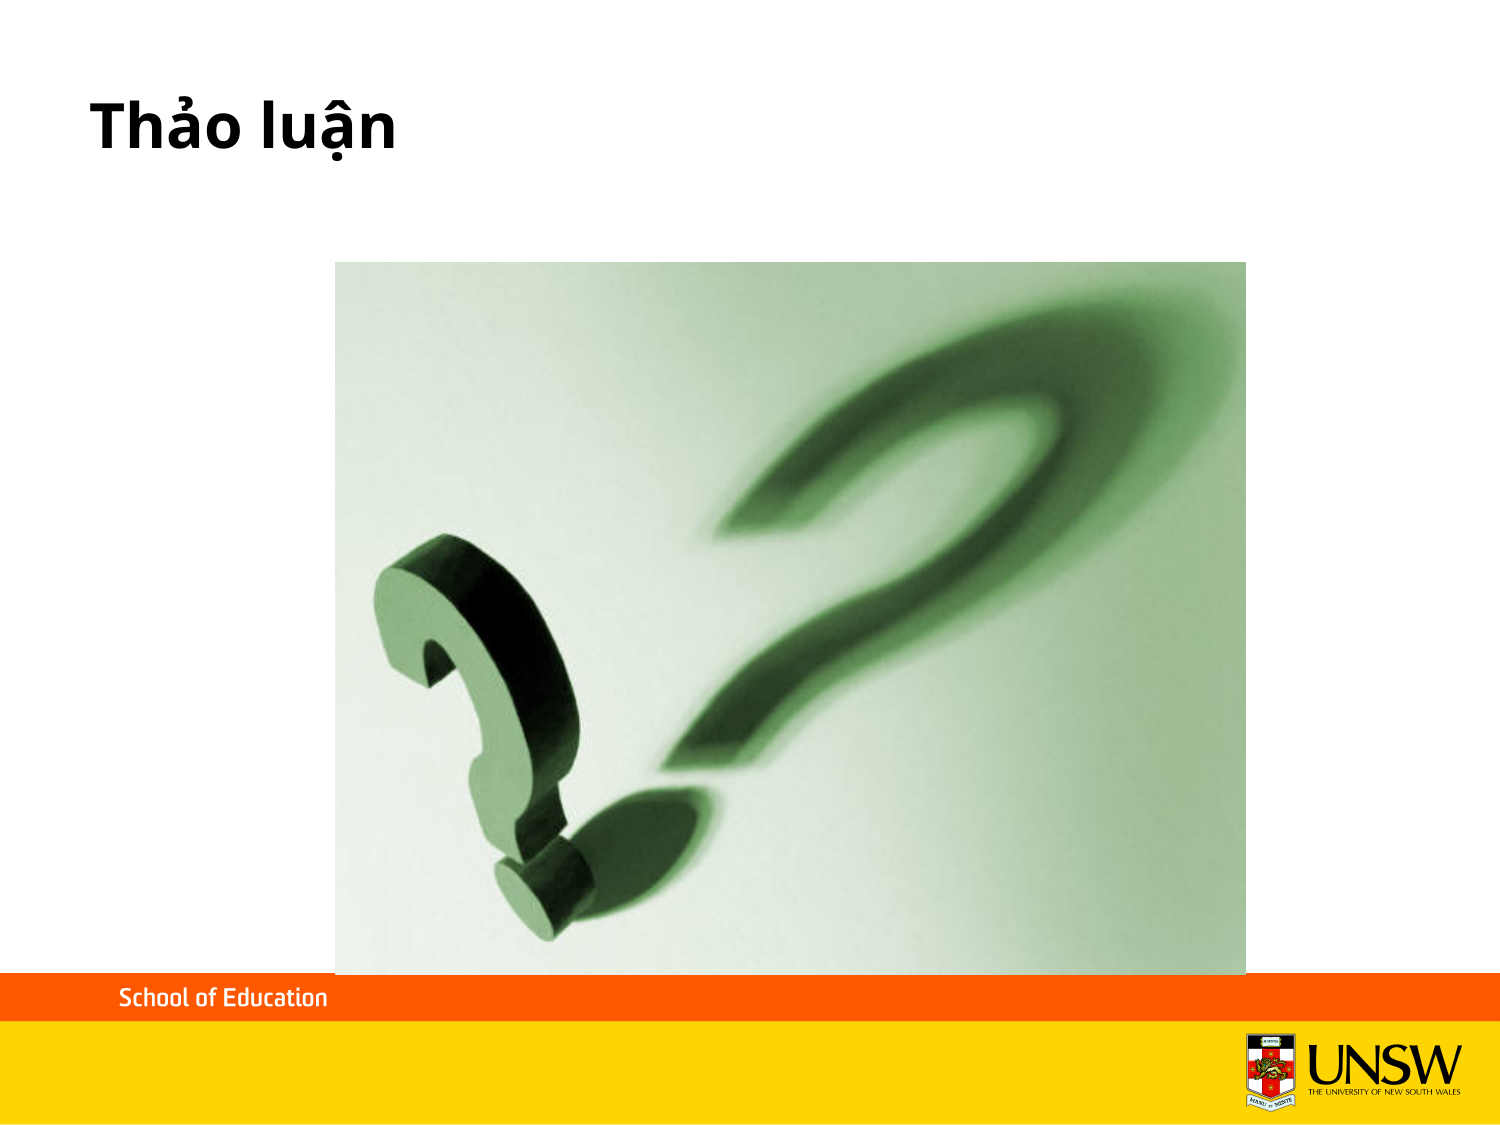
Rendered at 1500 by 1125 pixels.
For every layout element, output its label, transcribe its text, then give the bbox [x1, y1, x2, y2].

picture [0, 973, 1500, 1125]
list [199, 262, 1381, 976]
title Thảo luận [75, 78, 1425, 209]
